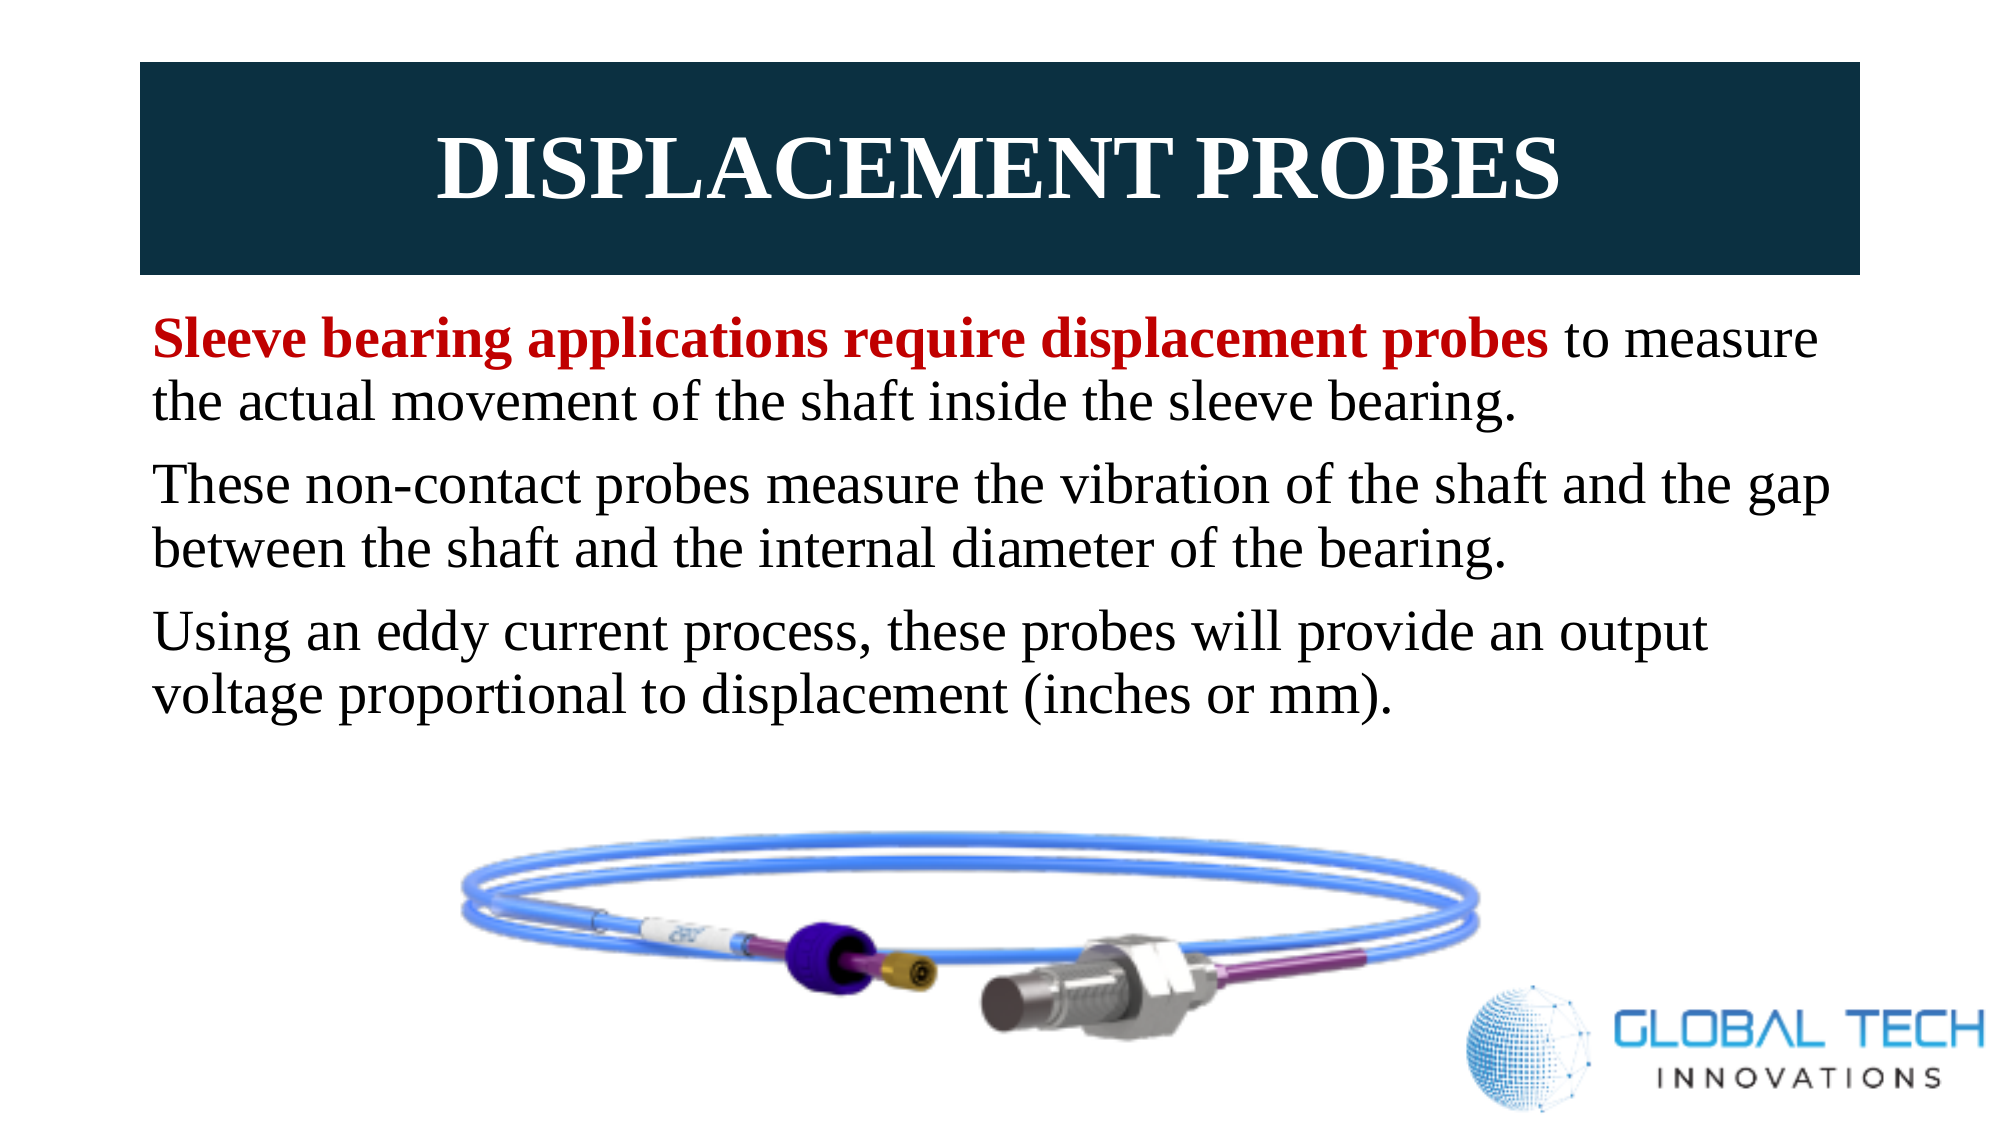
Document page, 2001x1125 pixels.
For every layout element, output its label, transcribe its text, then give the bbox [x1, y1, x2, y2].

title DISPLACEMENT PROBES [135, 58, 1865, 279]
picture [437, 782, 2001, 1125]
list Sleeve bearing applications require displacement probes to measure the actual movement of the shaft inside the sleeve bearing. These non-contact probes measure the vibration of the shaft and the gap between the shaft and the internal diameter of the bearing. Using an eddy current process, these probes will provide an output voltage proportional to displacement (inches or mm). [137, 299, 1863, 1014]
